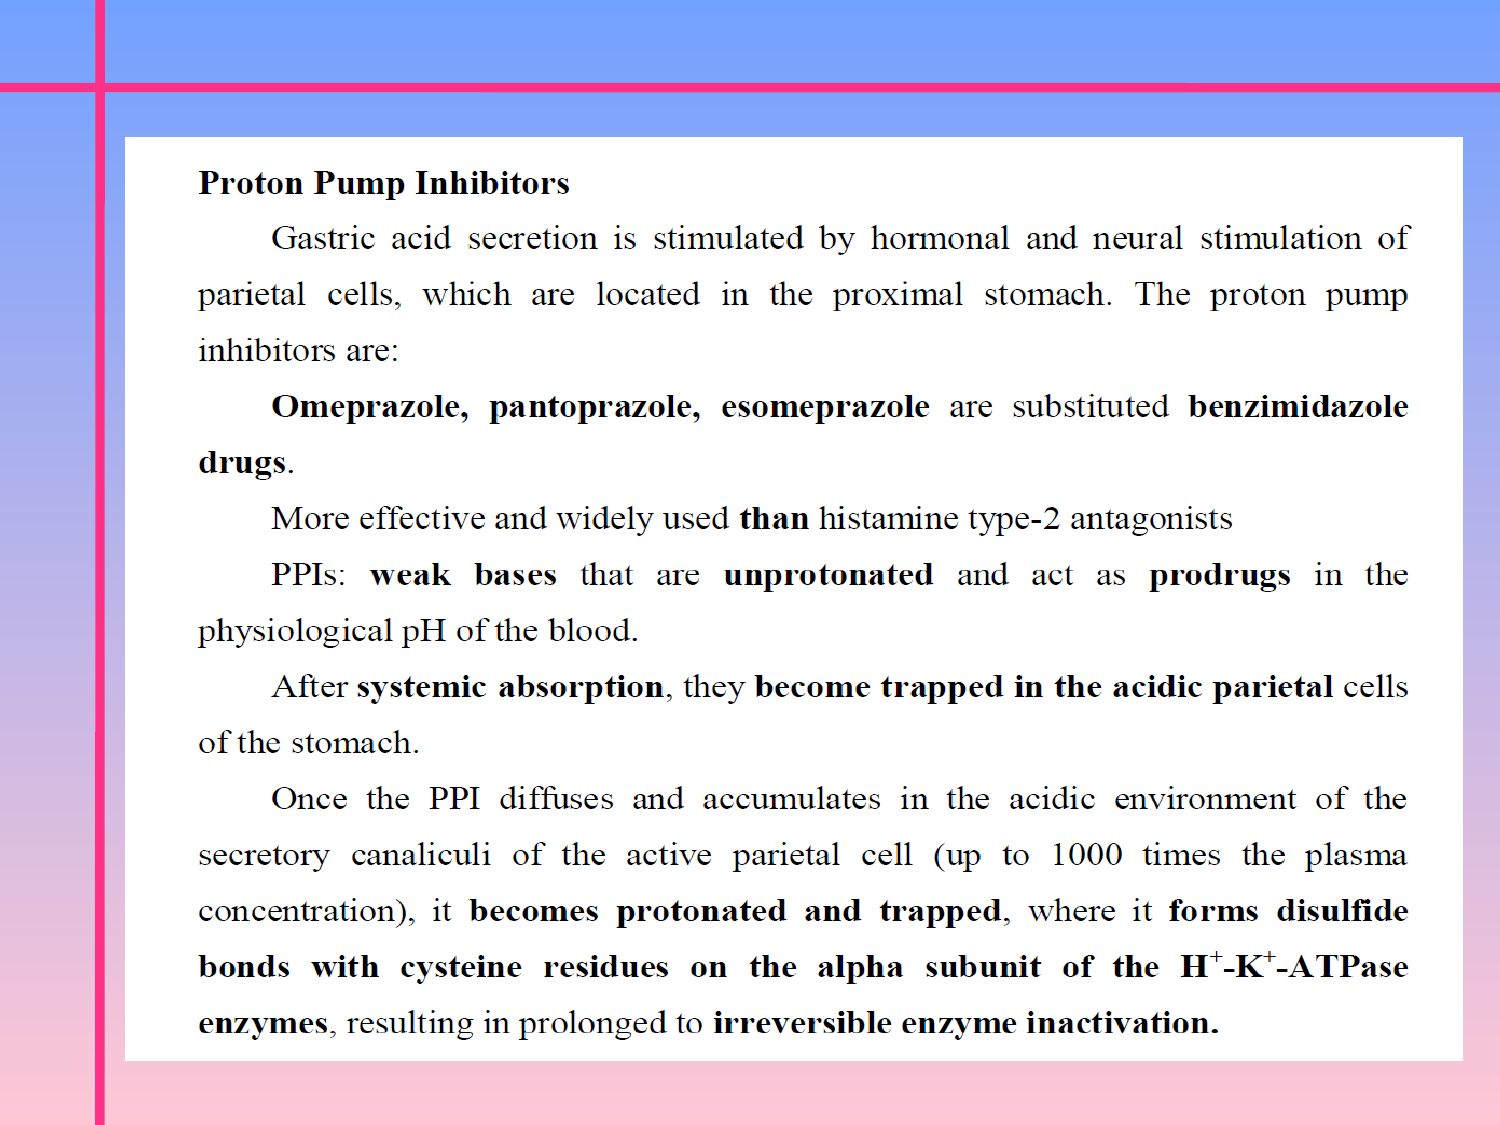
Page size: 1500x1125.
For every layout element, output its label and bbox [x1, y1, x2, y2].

picture [124, 137, 1463, 1061]
